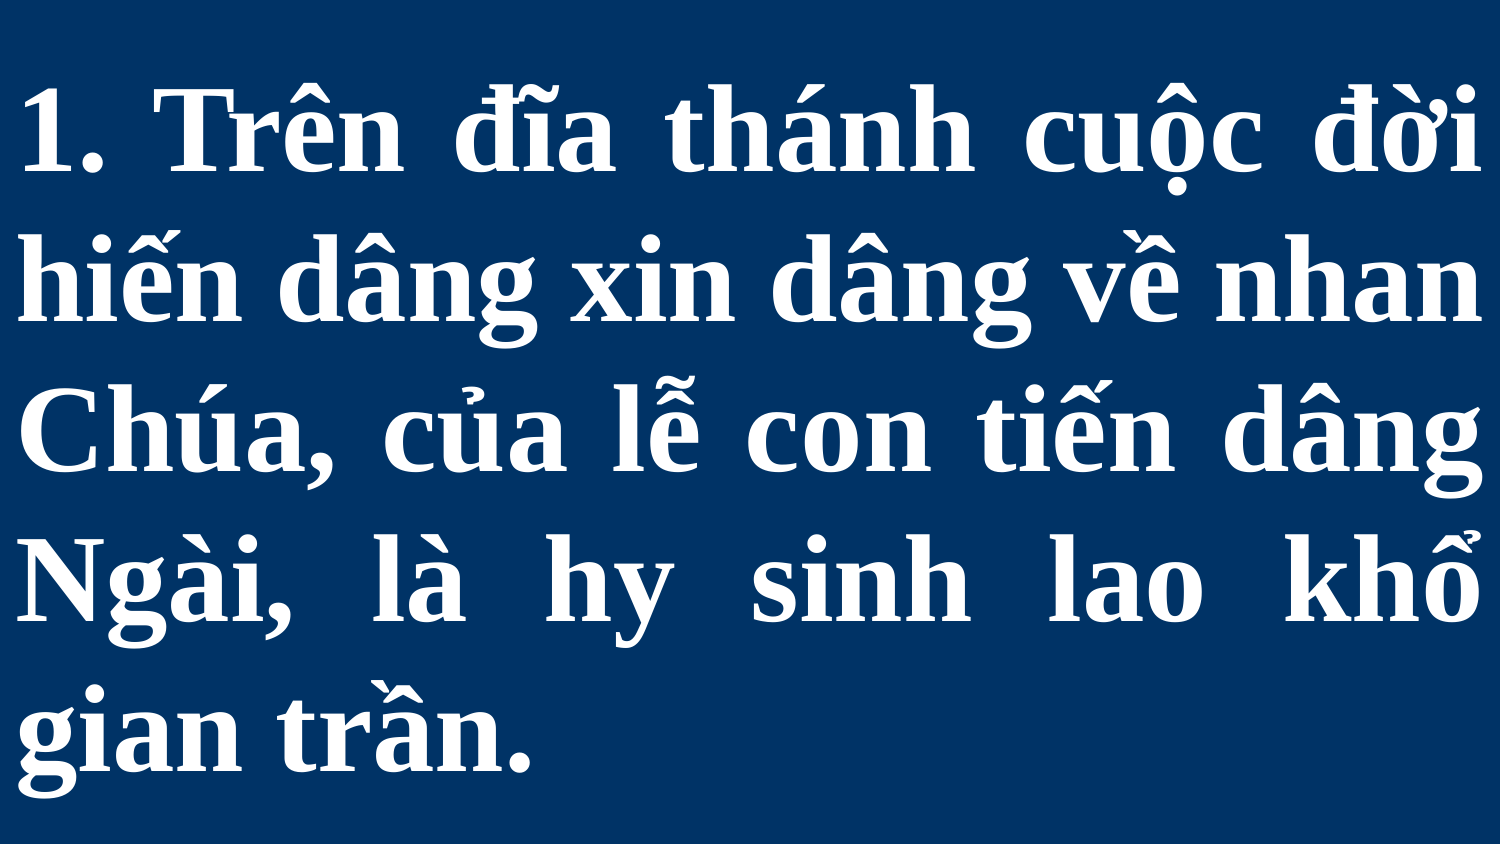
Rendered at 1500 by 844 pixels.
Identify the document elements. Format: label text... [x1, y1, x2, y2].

title 1. Trên đĩa thánh cuộc đời hiến dâng xin dâng về nhan Chúa, của lễ con tiến dâng Ngài, là hy sinh lao khổ gian trần. [0, 0, 1500, 844]
